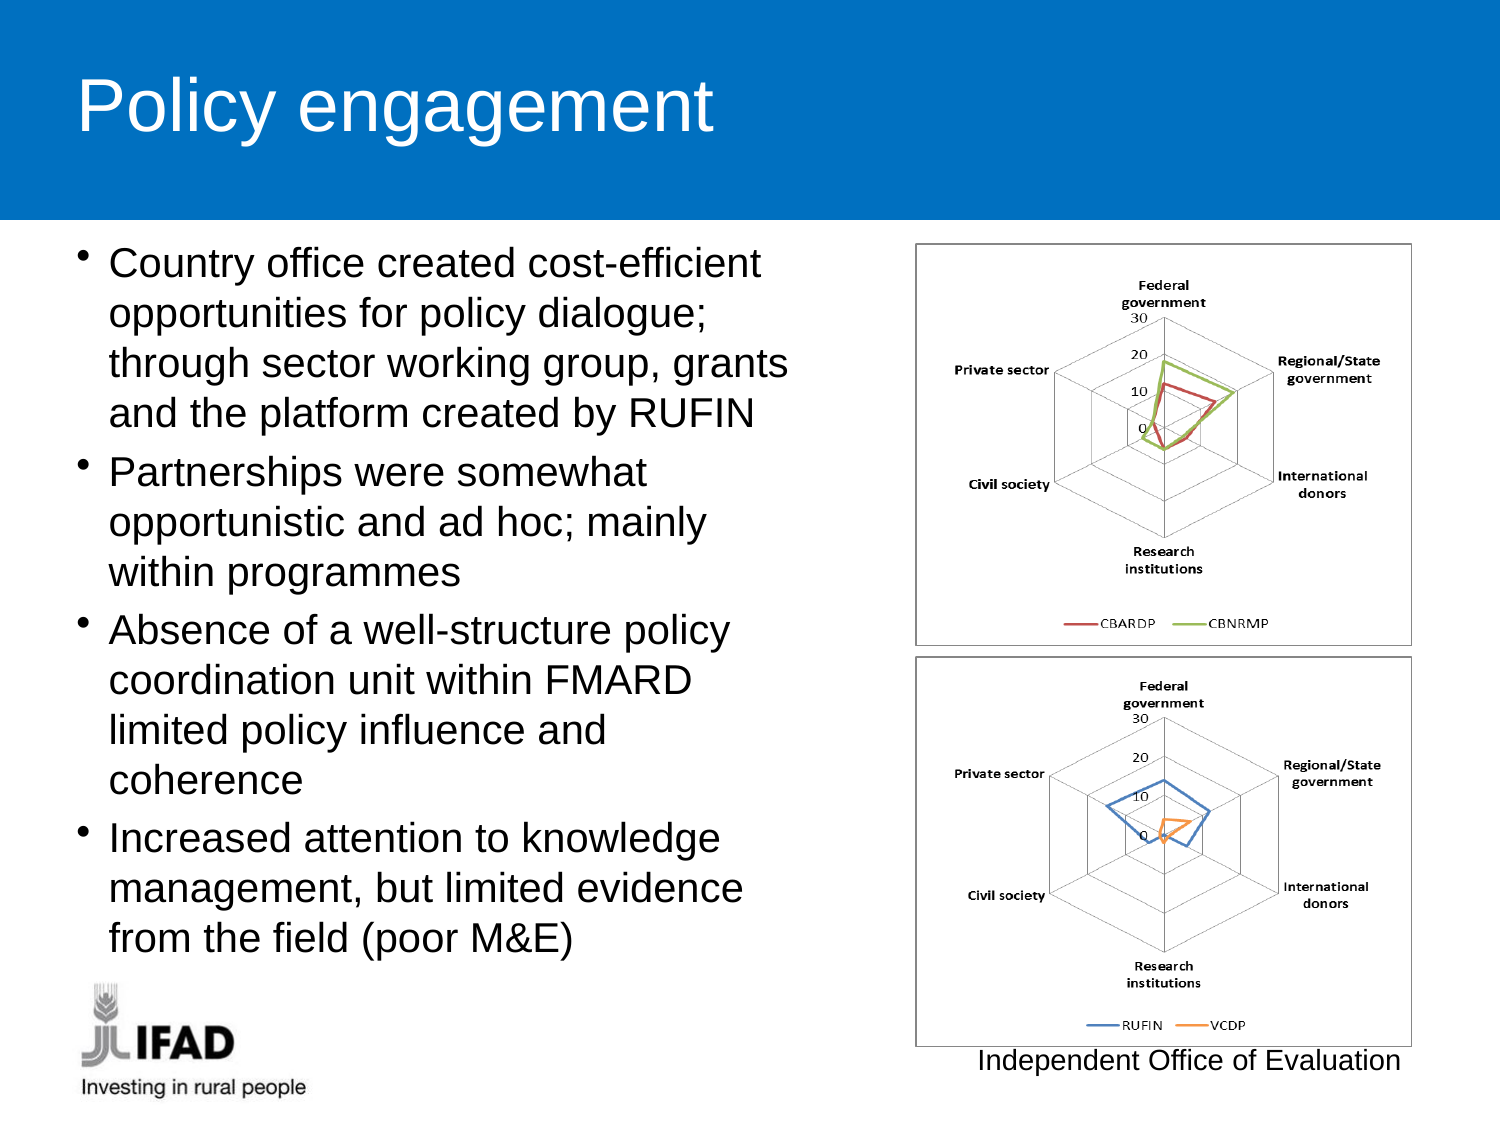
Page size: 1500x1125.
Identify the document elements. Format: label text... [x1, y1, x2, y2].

list Country office created cost-efficient opportunities for policy dialogue; through sector working group, grants and the platform created by RUFIN Partnerships were somewhat opportunistic and ad hoc; mainly within programmes Absence of a well-structure policy coordination unit within FMARD limited policy influence and coherence Increased attention to knowledge management, but limited evidence from the field (poor M&E) [76, 235, 798, 966]
list Policy engagement [76, 30, 1412, 173]
picture [915, 656, 1412, 1048]
picture [64, 965, 320, 1106]
picture [915, 243, 1412, 646]
